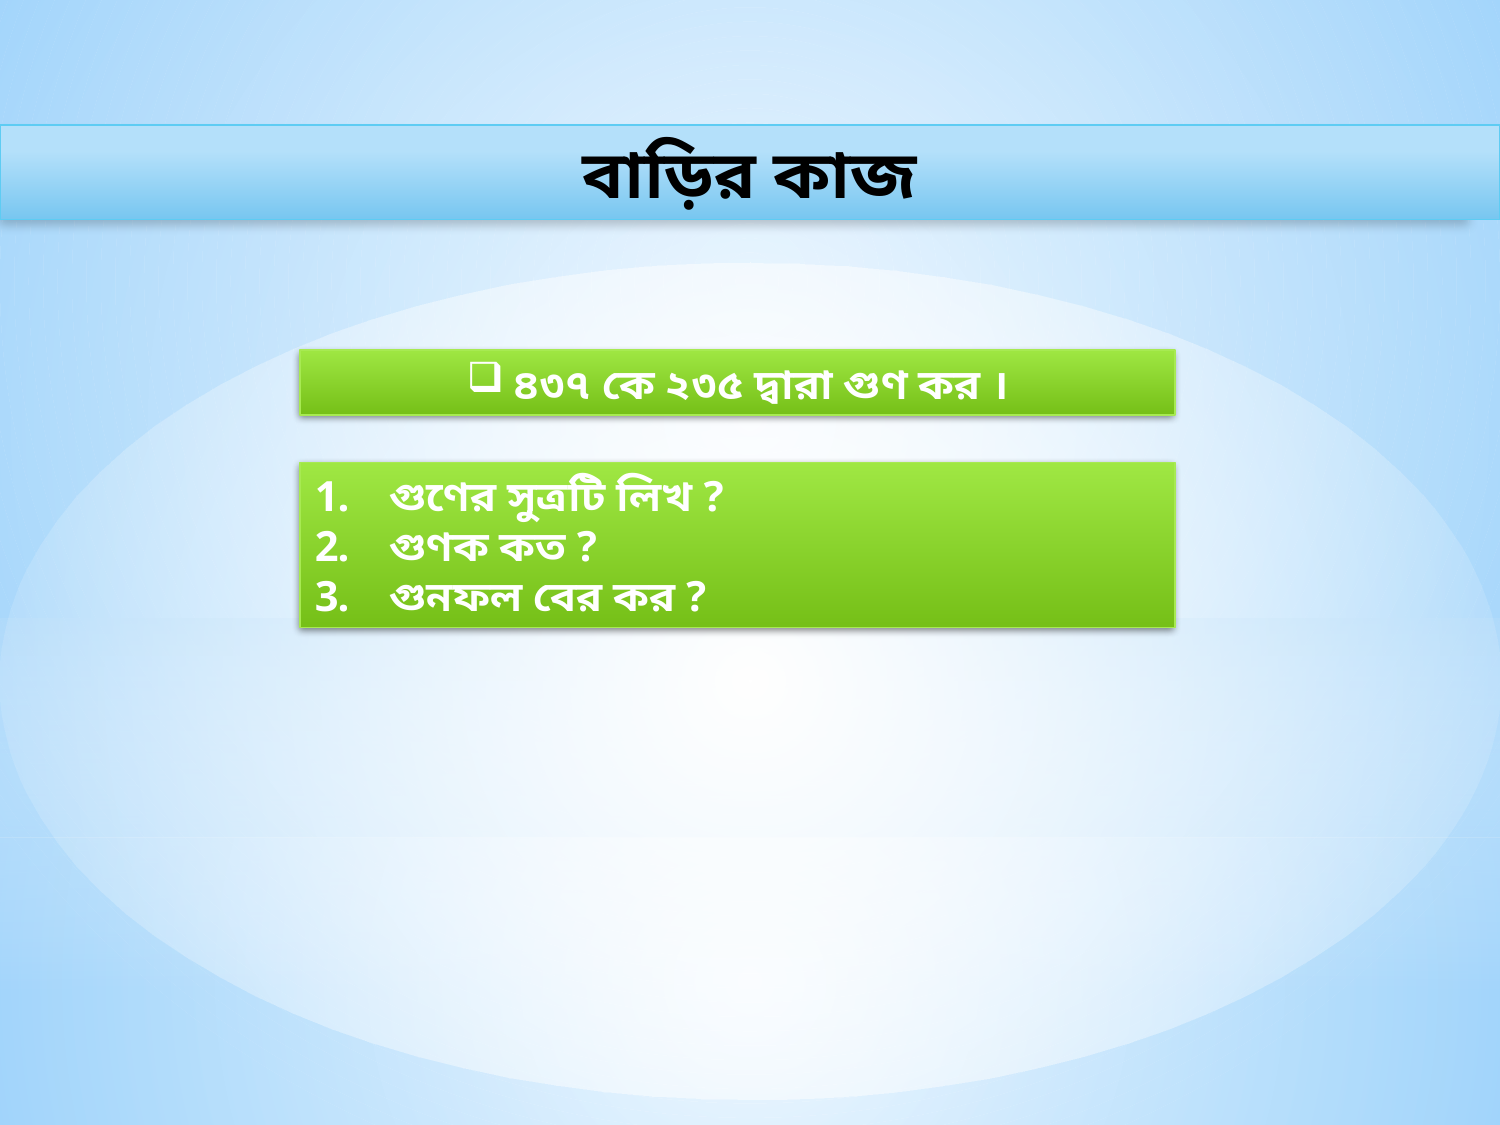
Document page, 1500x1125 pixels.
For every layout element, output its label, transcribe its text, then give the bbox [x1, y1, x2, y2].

text_box বাড়ির কাজ [0, 124, 1500, 220]
text_box ৪৩৭ কে ২৩৫ দ্বারা গুণ কর । [299, 349, 1176, 416]
text_box গুণের সুত্রটি লিখ ? গুণক কত ? গুনফল বের কর ? [299, 462, 1176, 628]
